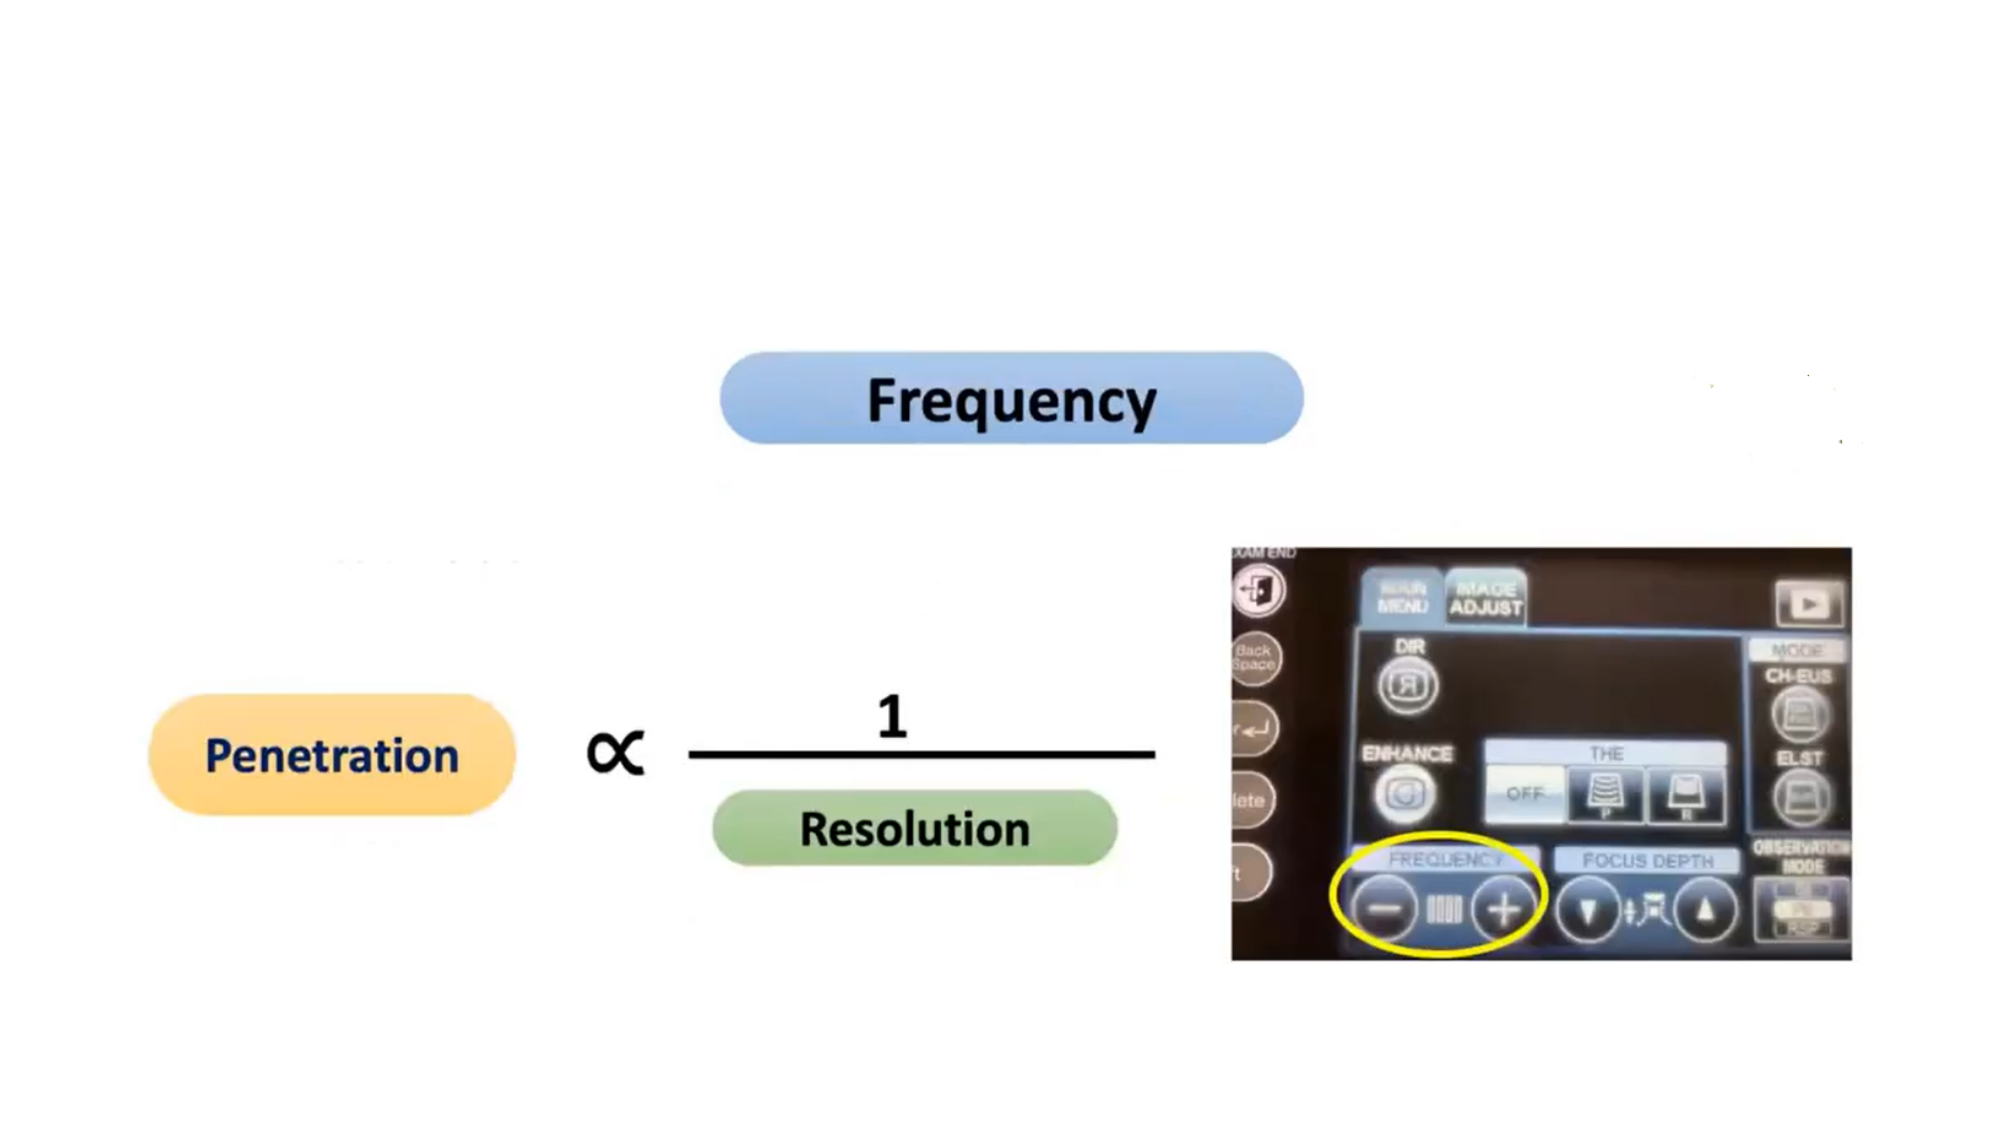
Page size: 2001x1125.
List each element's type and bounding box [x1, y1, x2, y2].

list [137, 348, 1863, 965]
